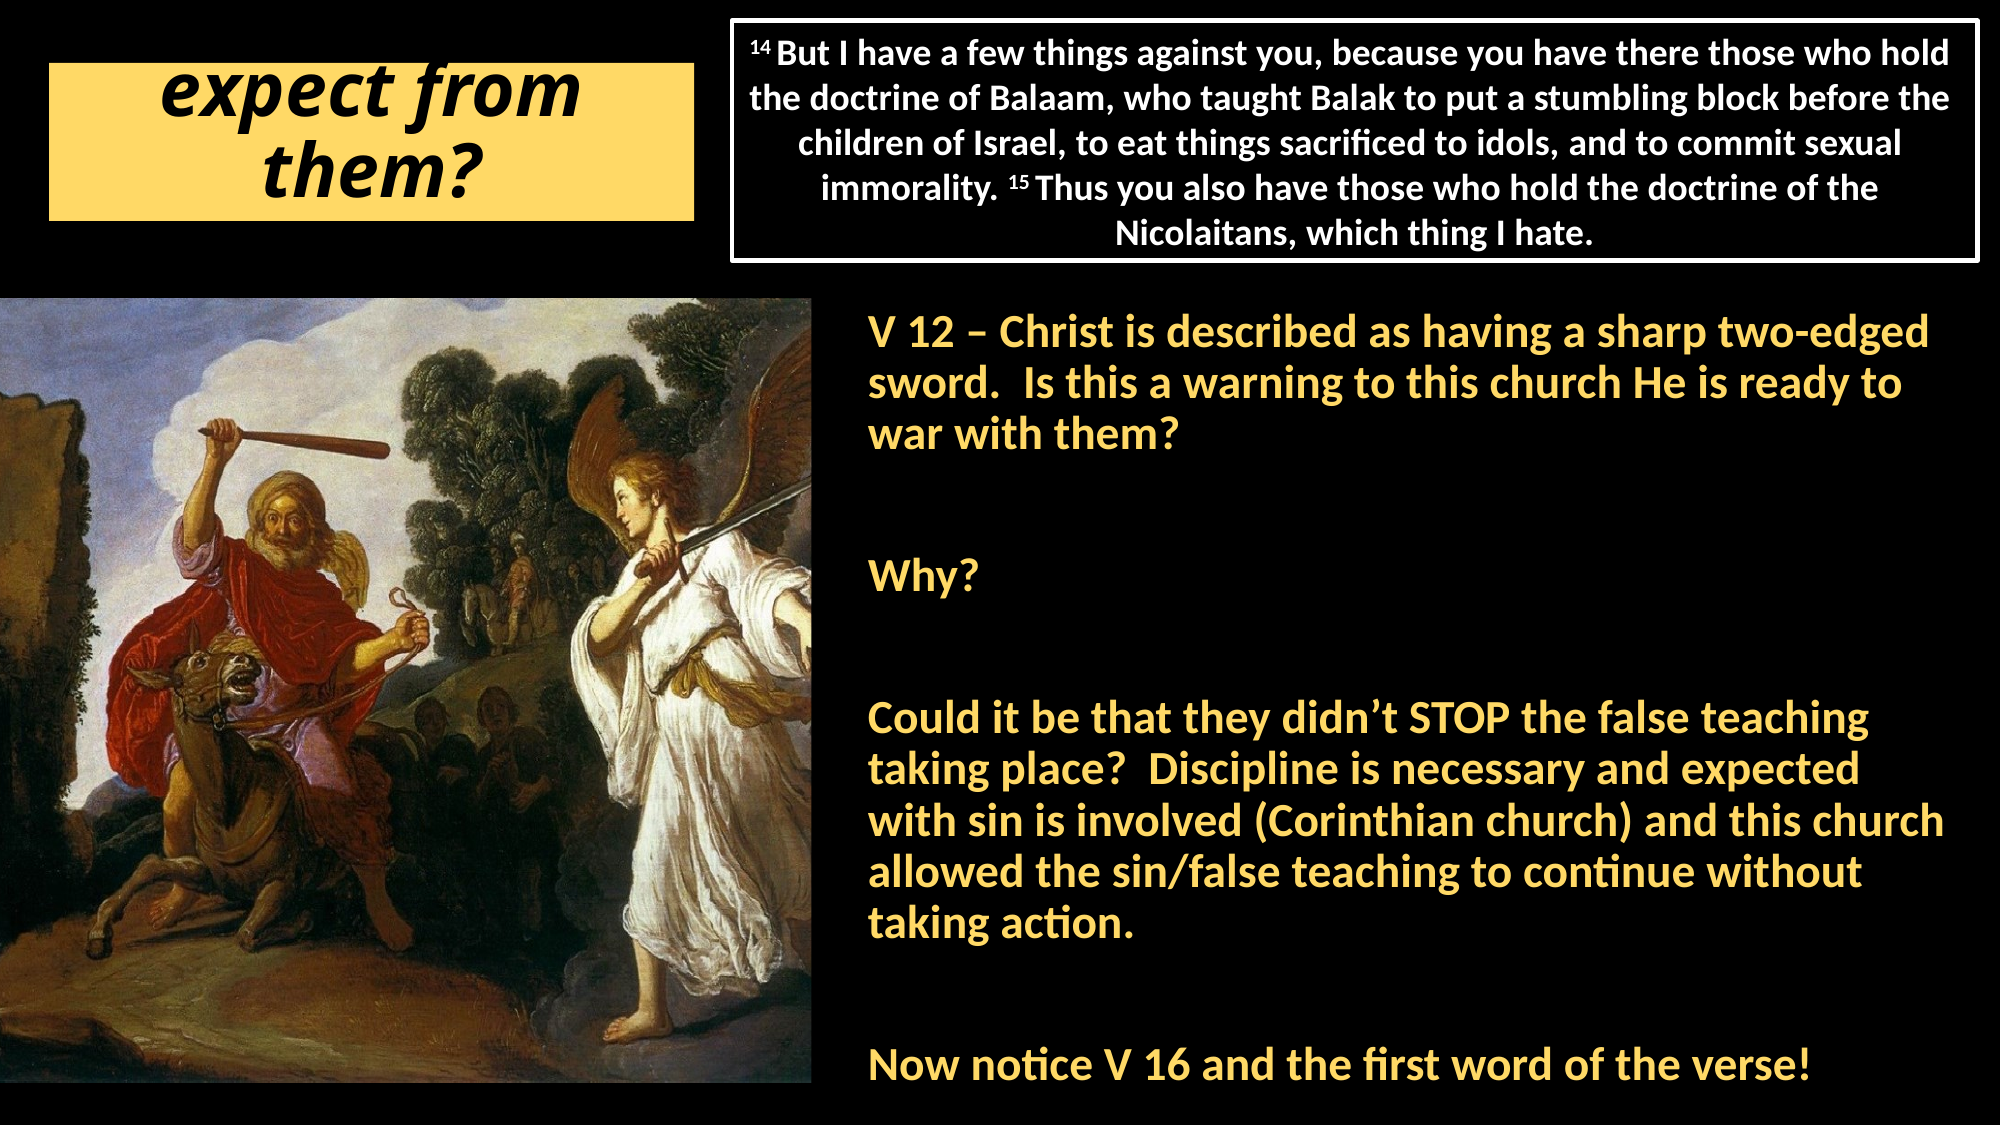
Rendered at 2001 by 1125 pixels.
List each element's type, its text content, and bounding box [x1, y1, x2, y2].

list V 12 – Christ is described as having a sharp two-edged sword. Is this a warning to this church He is ready to war with them? Why? Could it be that they didn’t STOP the false teaching taking place? Discipline is necessary and expected with sin is involved (Corinthian church) and this church allowed the sin/false teaching to continue without taking action. Now notice V 16 and the first word of the verse! [852, 298, 1978, 1099]
text_box 14 But I have a few things against you, because you have there those who hold the doctrine of Balaam, who taught Balak to put a stumbling block before the children of Israel, to eat things sacrificed to idols, and to commit sexual immorality. 15 Thus you also have those who hold the doctrine of the Nicolaitans, which thing I hate. [731, 20, 1978, 261]
picture [0, 298, 812, 1083]
title What did Jesus expect from them? [49, 62, 695, 221]
